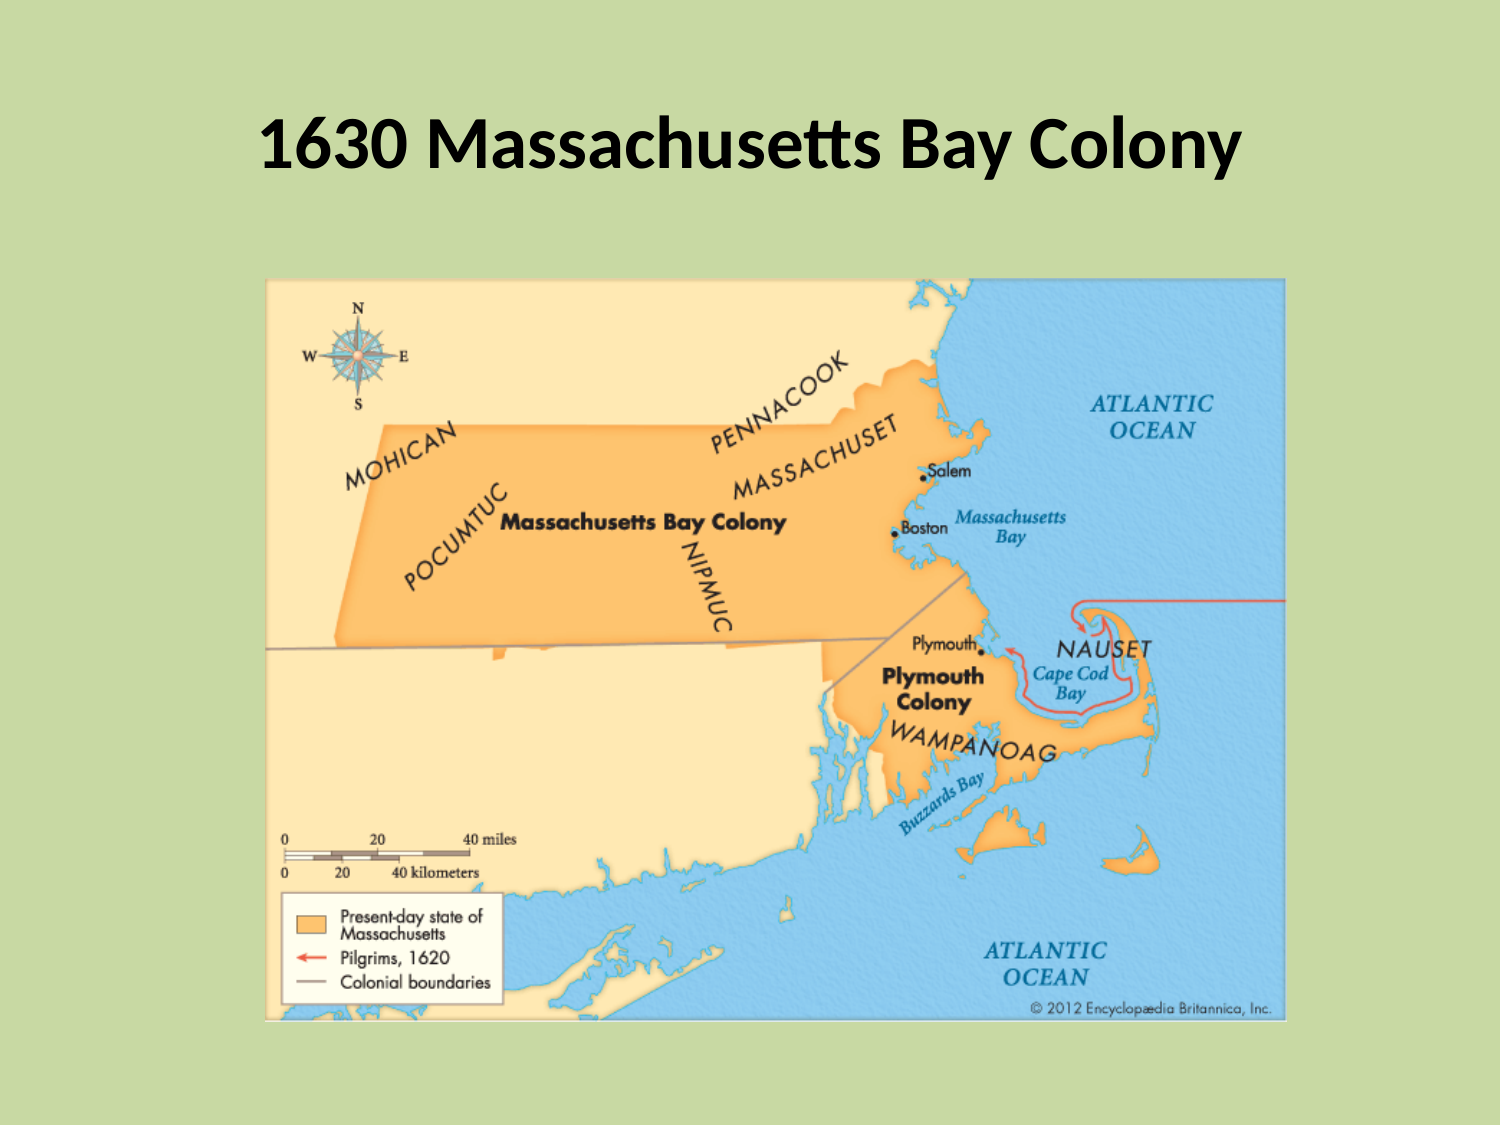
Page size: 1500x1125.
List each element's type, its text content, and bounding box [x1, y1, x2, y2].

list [265, 278, 1287, 1022]
title 1630 Massachusetts Bay Colony [75, 45, 1425, 233]
